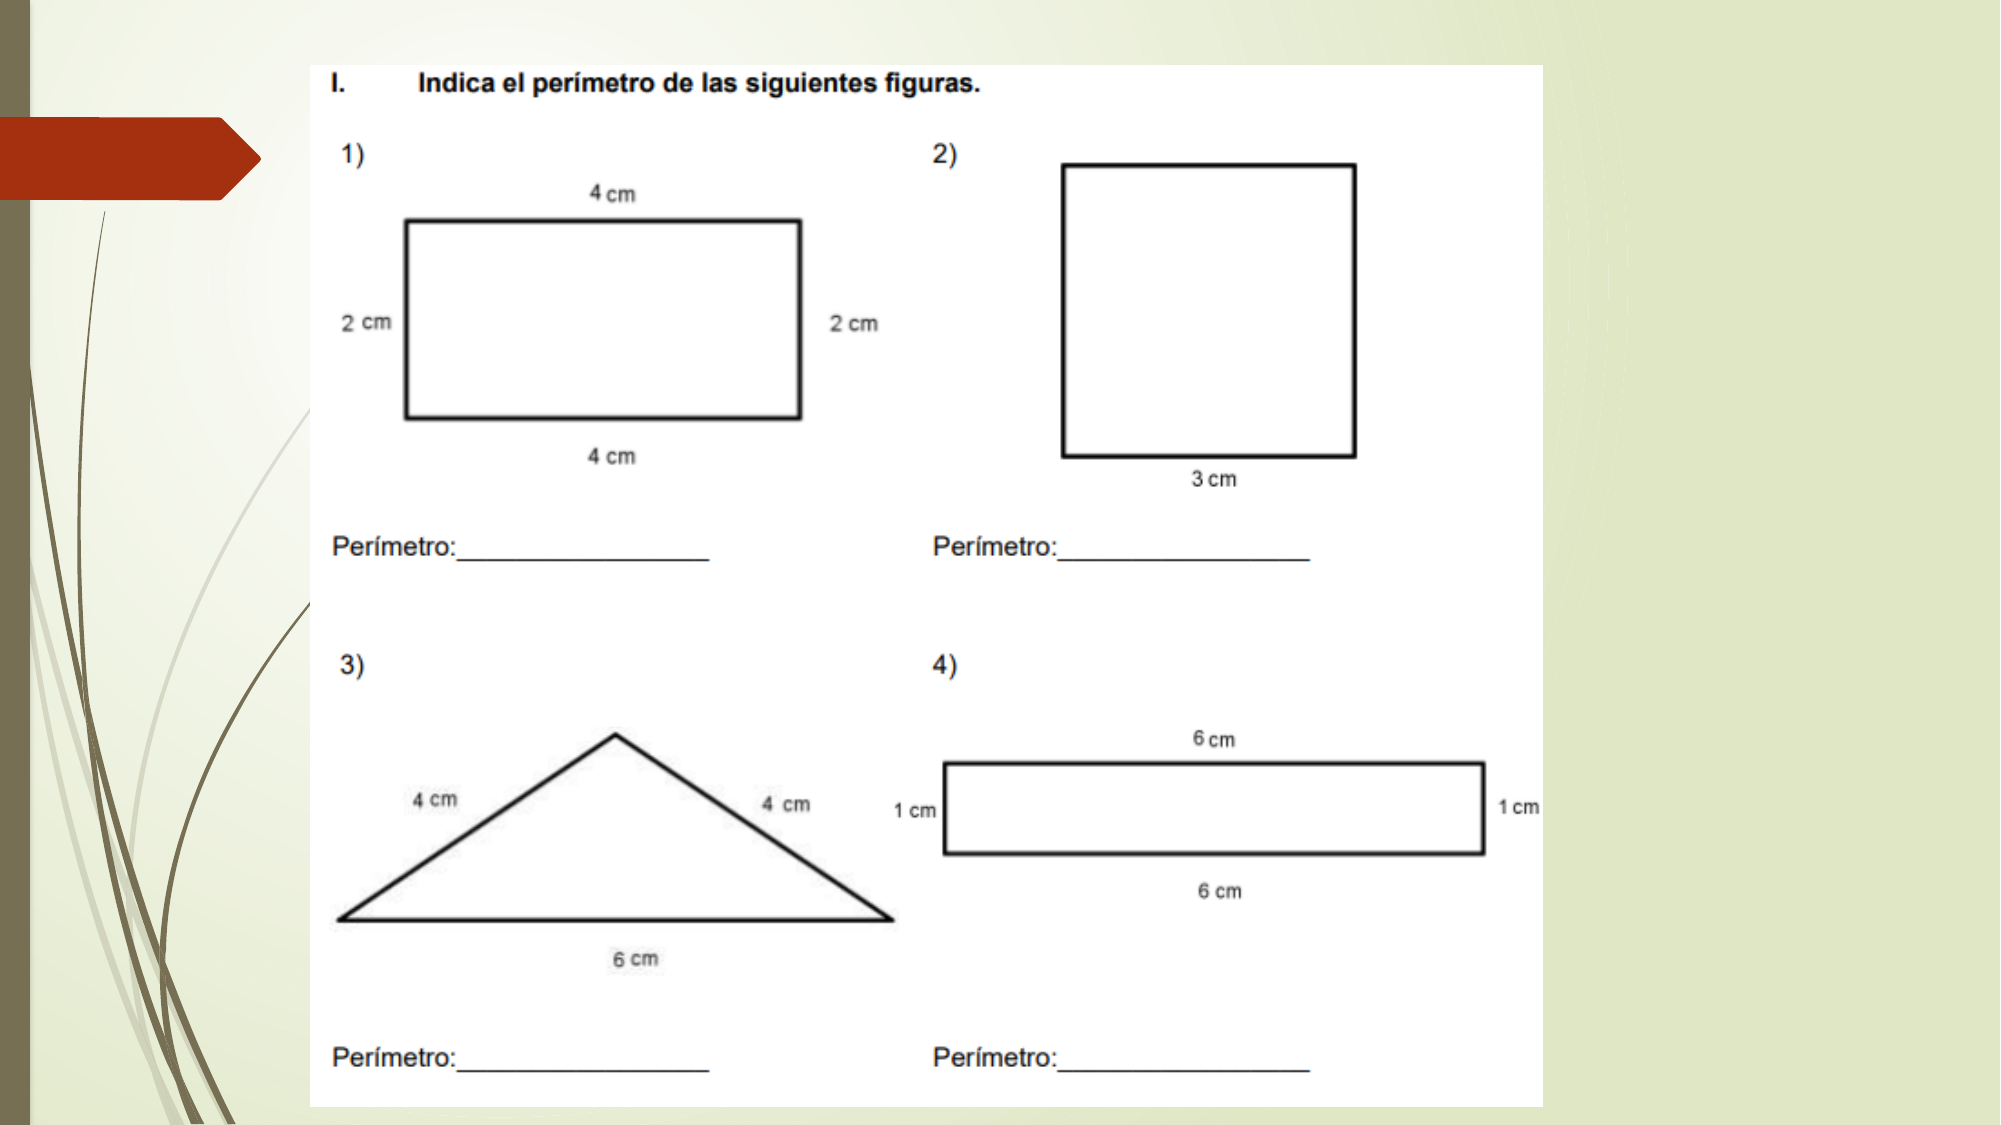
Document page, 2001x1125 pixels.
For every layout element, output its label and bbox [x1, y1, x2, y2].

picture [310, 65, 1543, 1107]
